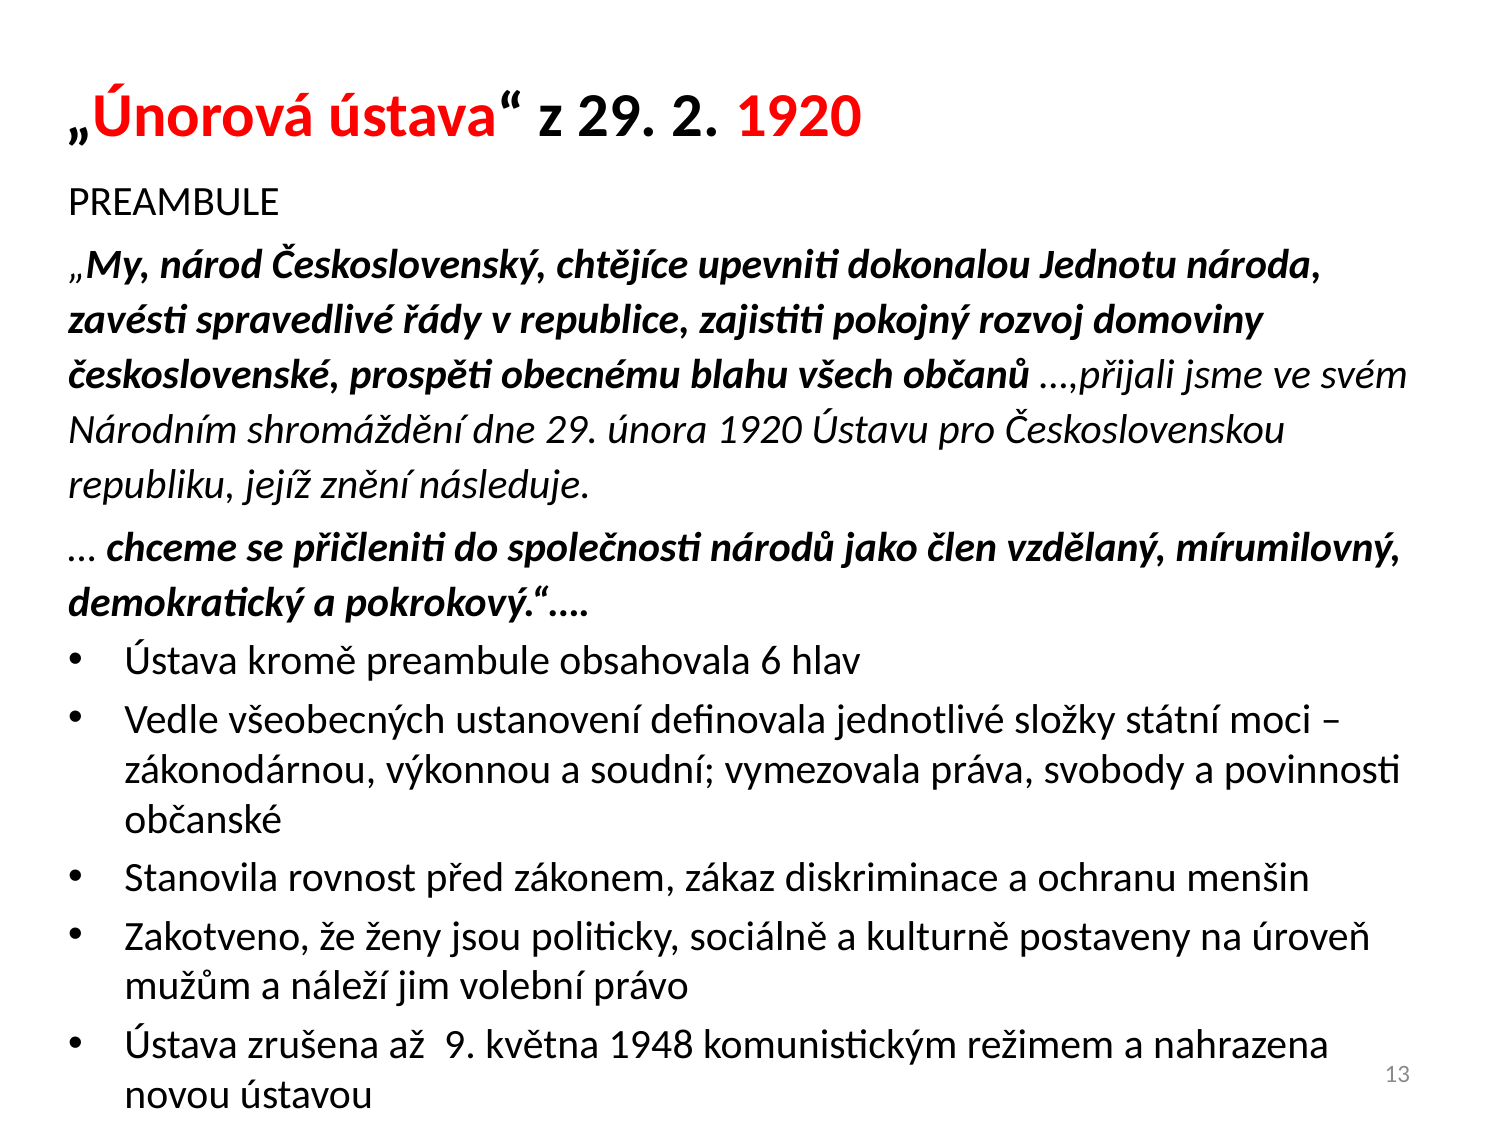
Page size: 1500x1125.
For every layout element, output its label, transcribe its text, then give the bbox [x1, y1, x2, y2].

slide_number 13 [1074, 1042, 1425, 1103]
list PREAMBULE „My, národ Československý, chtějíce upevniti dokonalou Jednotu národa, zavésti spravedlivé řády v republice, zajistiti pokojný rozvoj domoviny československé, prospěti obecnému blahu všech občanů …,přijali jsme ve svém Národním shromáždění dne 29. února 1920 Ústavu pro Československou republiku, jejíž znění následuje. … chceme se přičleniti do společnosti národů jako člen vzdělaný, mírumilovný, demokratický a pokrokový.“…. Ústava kromě preambule obsahovala 6 hlav Vedle všeobecných ustanovení definovala jednotlivé složky státní moci – zákonodárnou, výkonnou a soudní; vymezovala práva, svobody a povinnosti občanské Stanovila rovnost před zákonem, zákaz diskriminace a ochranu menšin Zakotveno, že ženy jsou politicky, sociálně a kulturně postaveny na úroveň mužům a náleží jim volební právo Ústava zrušena až 9. května 1948 komunistickým režimem a nahrazena novou ústavou [53, 160, 1459, 1125]
title „Únorová ústava“ z 29. 2. 1920 [50, 66, 1450, 232]
